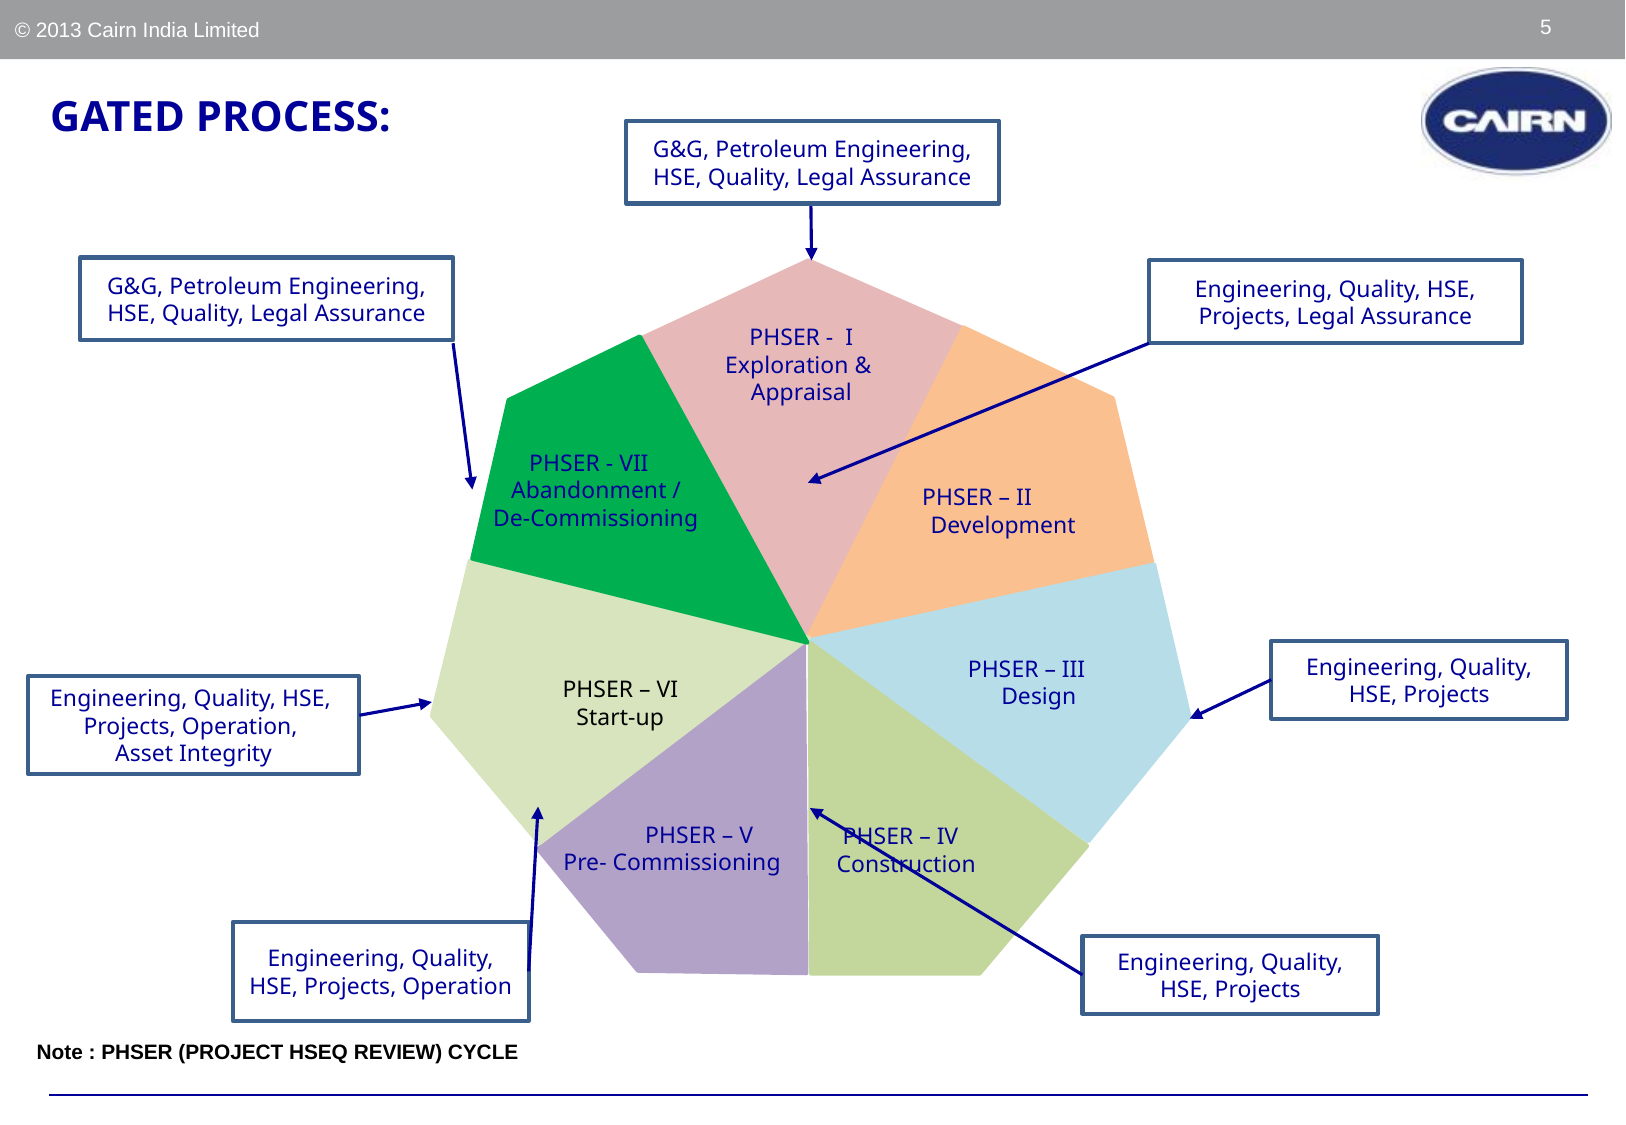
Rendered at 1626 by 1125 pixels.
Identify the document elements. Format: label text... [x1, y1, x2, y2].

title GATED PROCESS: [49, 84, 1417, 119]
picture [1421, 67, 1612, 183]
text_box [27, 120, 1568, 1021]
text_box Note : PHSER (PROJECT HSEQ REVIEW) CYCLE [21, 1031, 1307, 1072]
